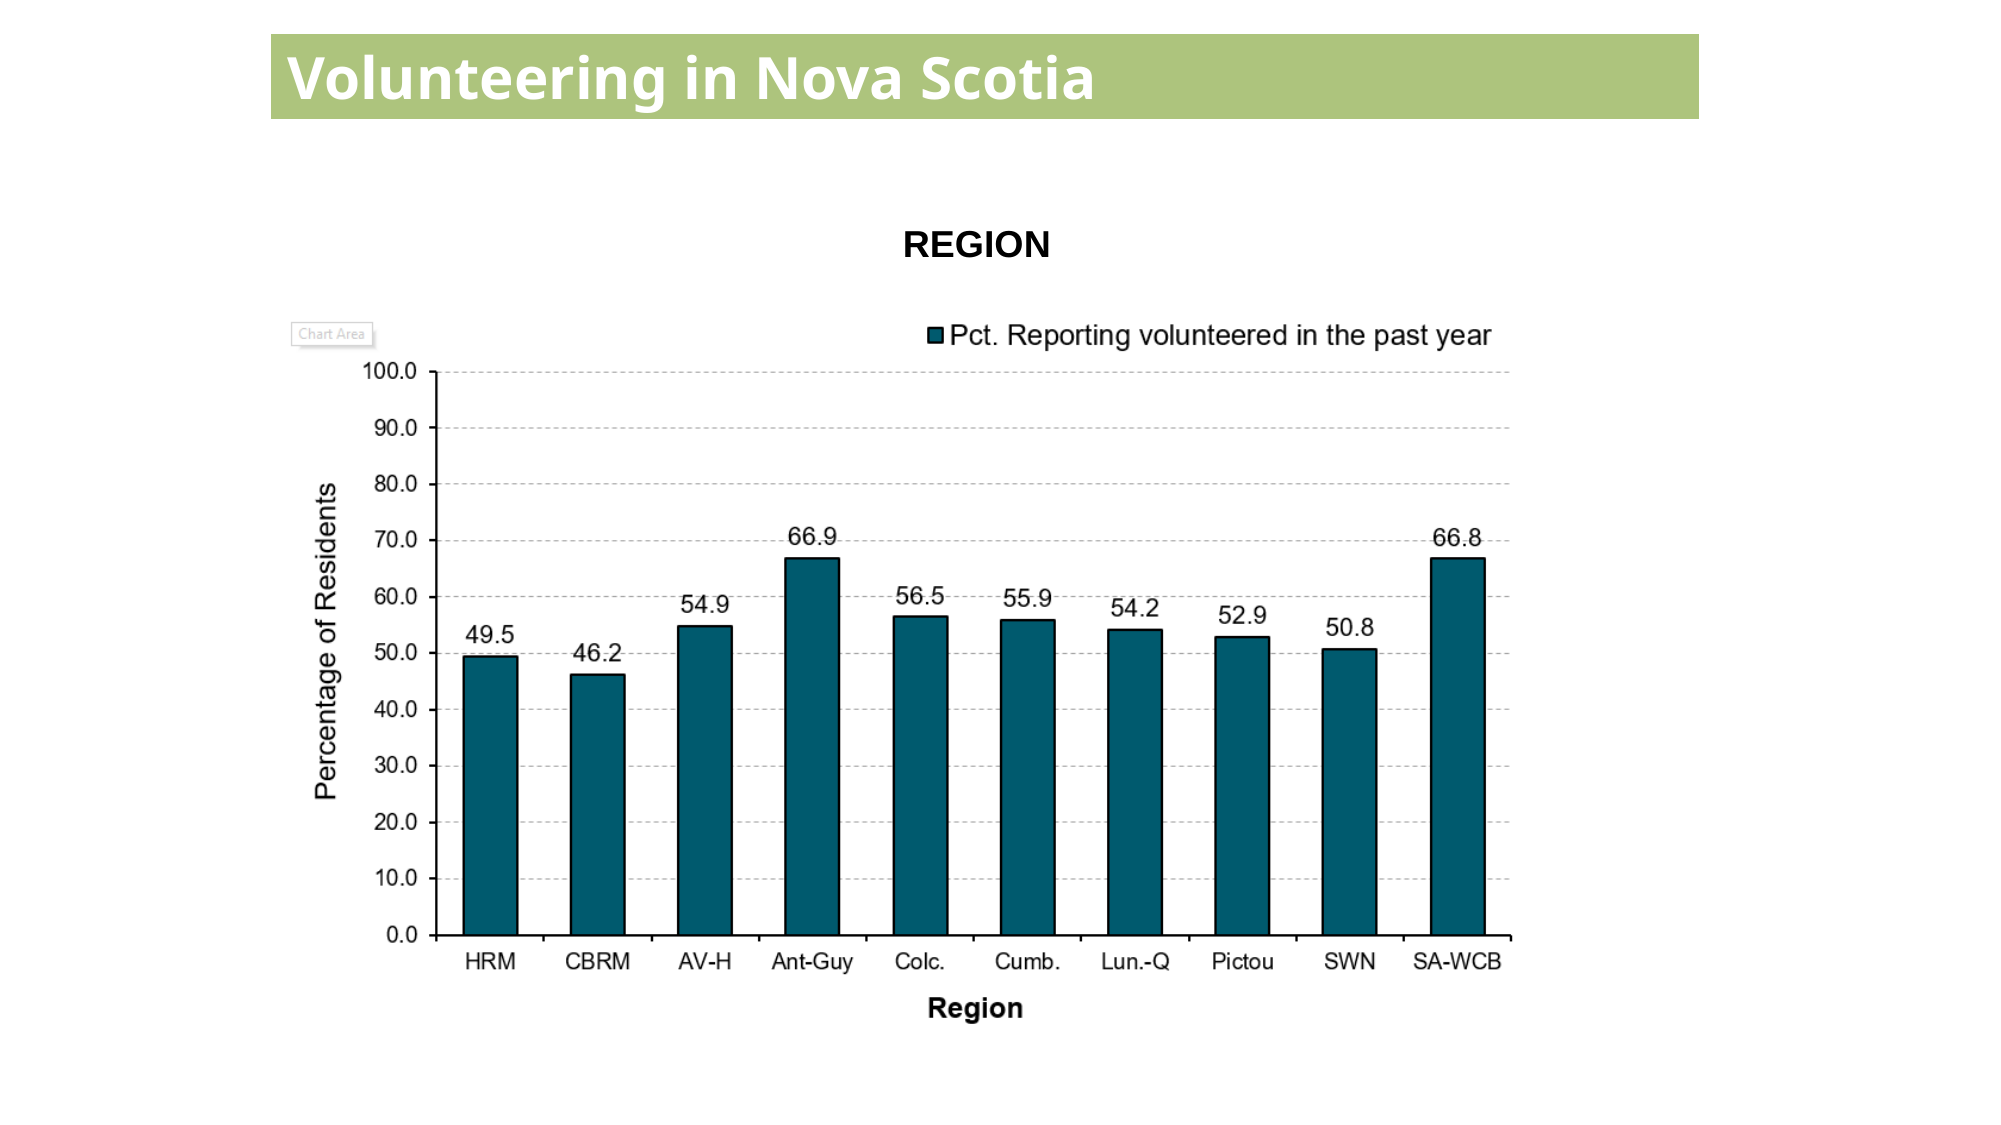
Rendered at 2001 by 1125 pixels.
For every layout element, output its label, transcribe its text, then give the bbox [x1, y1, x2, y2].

text_box Volunteering in Nova Scotia [272, 35, 1698, 118]
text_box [272, 219, 1548, 1047]
